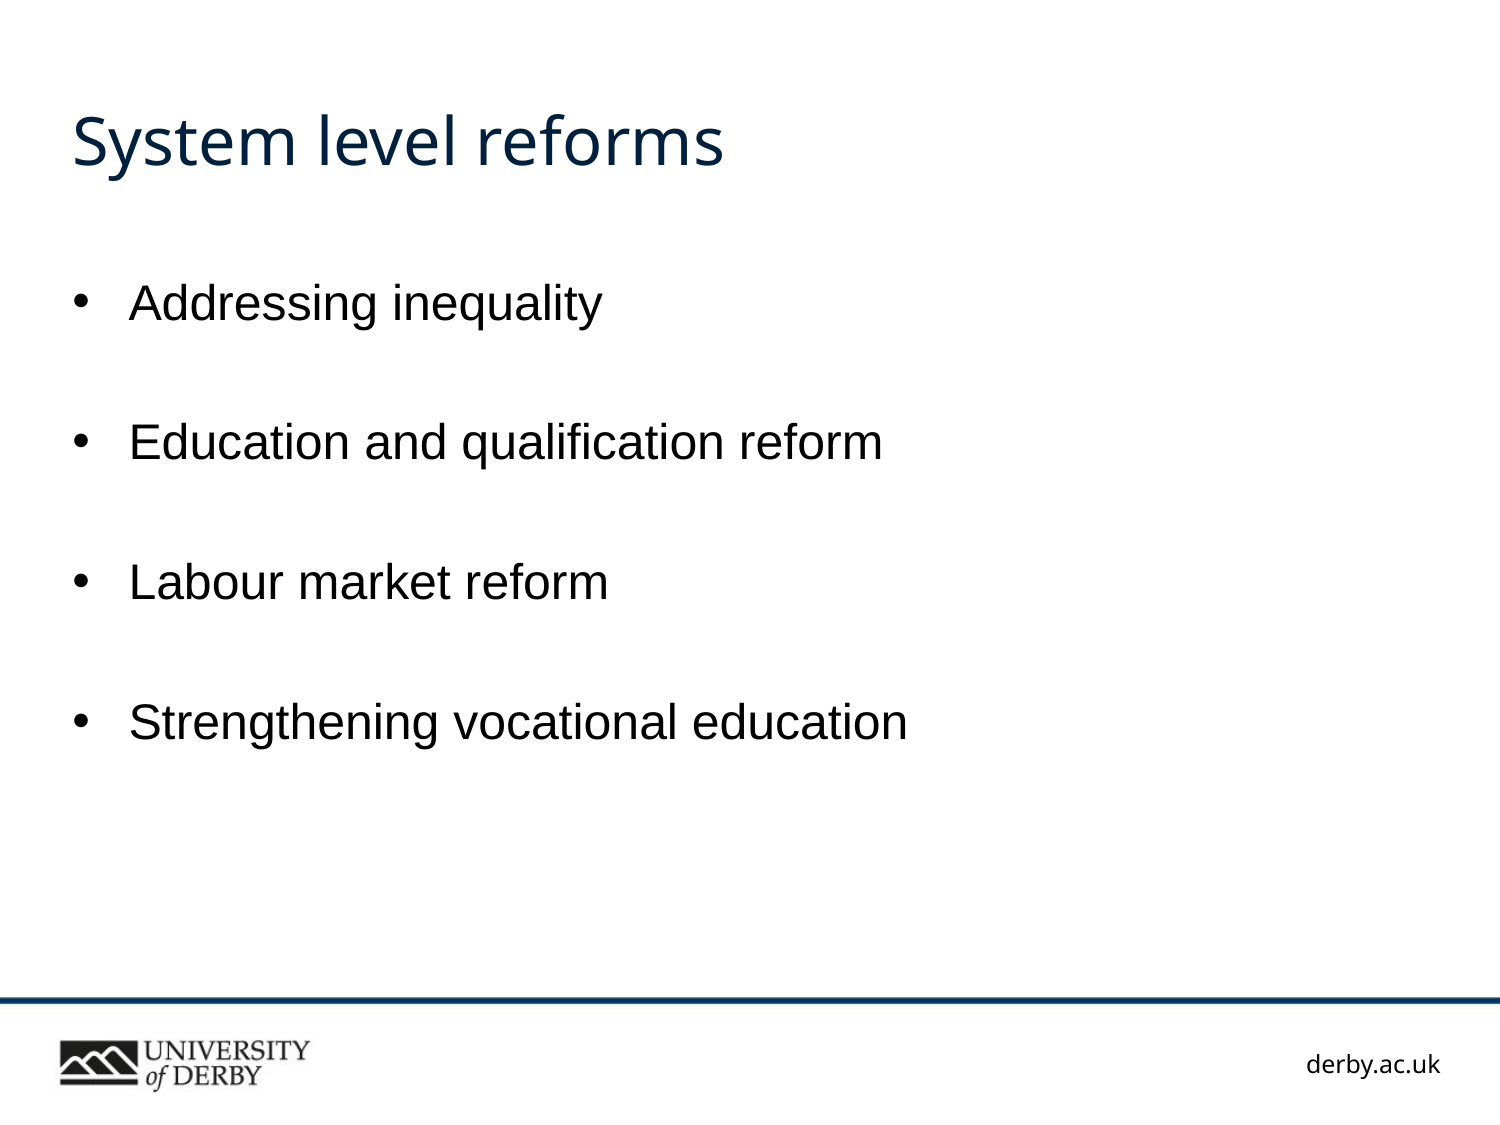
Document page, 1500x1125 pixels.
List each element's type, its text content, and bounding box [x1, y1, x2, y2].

list Addressing inequality Education and qualification reform Labour market reform Strengthening vocational education [57, 262, 1425, 934]
title System level reforms [57, 45, 1425, 233]
picture [0, 803, 1500, 1125]
